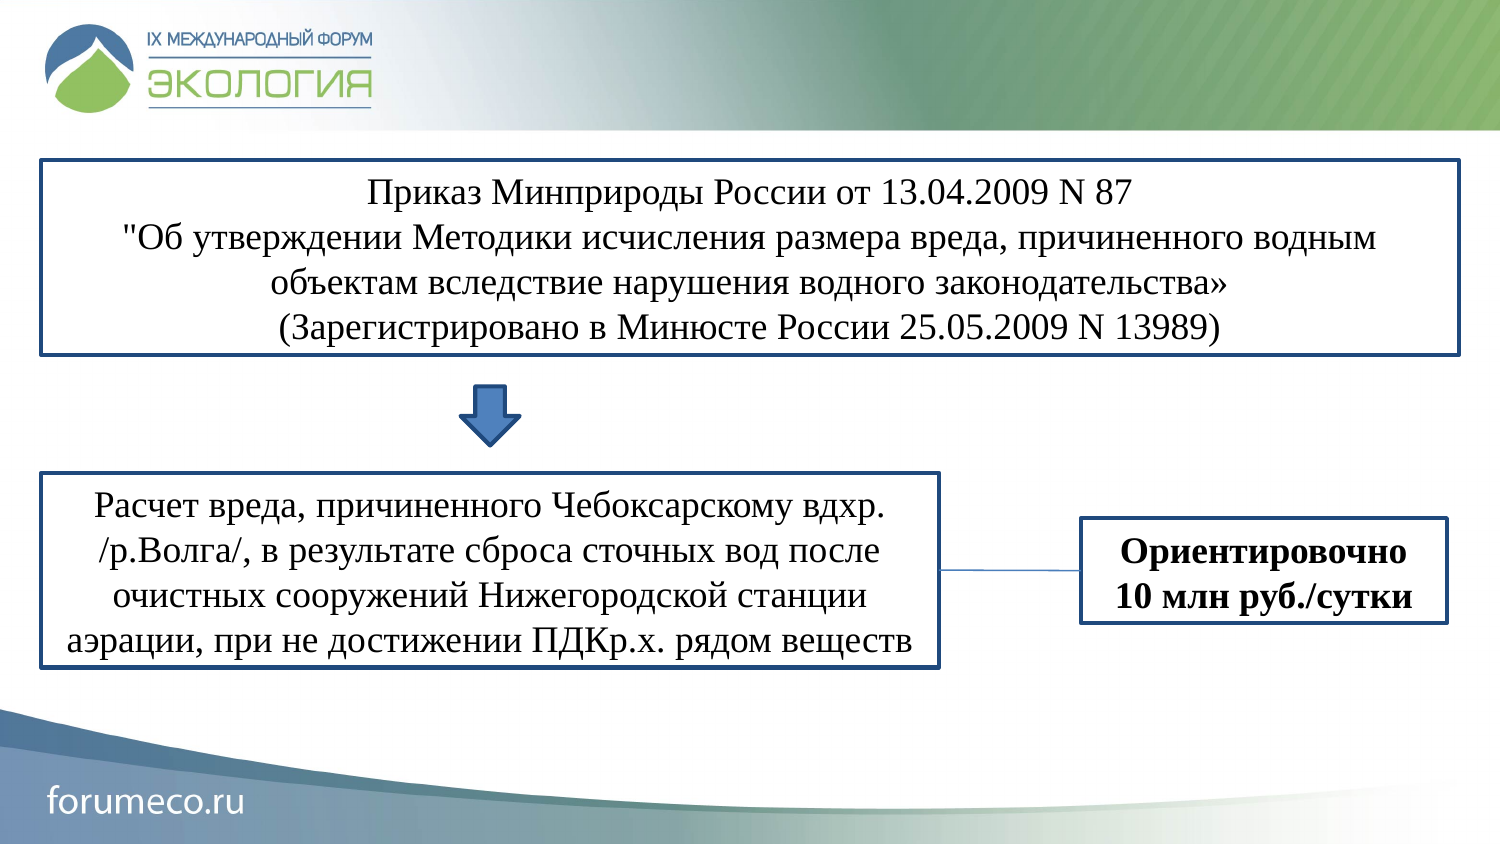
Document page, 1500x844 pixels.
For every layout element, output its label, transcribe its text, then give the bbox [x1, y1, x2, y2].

picture [0, 0, 1500, 844]
text_box Ориентировочно 10 млн руб./сутки [1079, 516, 1449, 625]
text_box Приказ Минприроды России от 13.04.2009 N 87 "Об утверждении Методики исчисления размера вреда, причиненного водным объектам вследствие нарушения водного законодательства» (Зарегистрировано в Минюсте России 25.05.2009 N 13989) [39, 158, 1461, 357]
text_box [458, 384, 522, 448]
text_box Расчет вреда, причиненного Чебоксарскому вдхр. /р.Волга/, в результате сброса сточных вод после очистных сооружений Нижегородской станции аэрации, при не достижении ПДКр.х. рядом веществ [39, 471, 941, 670]
